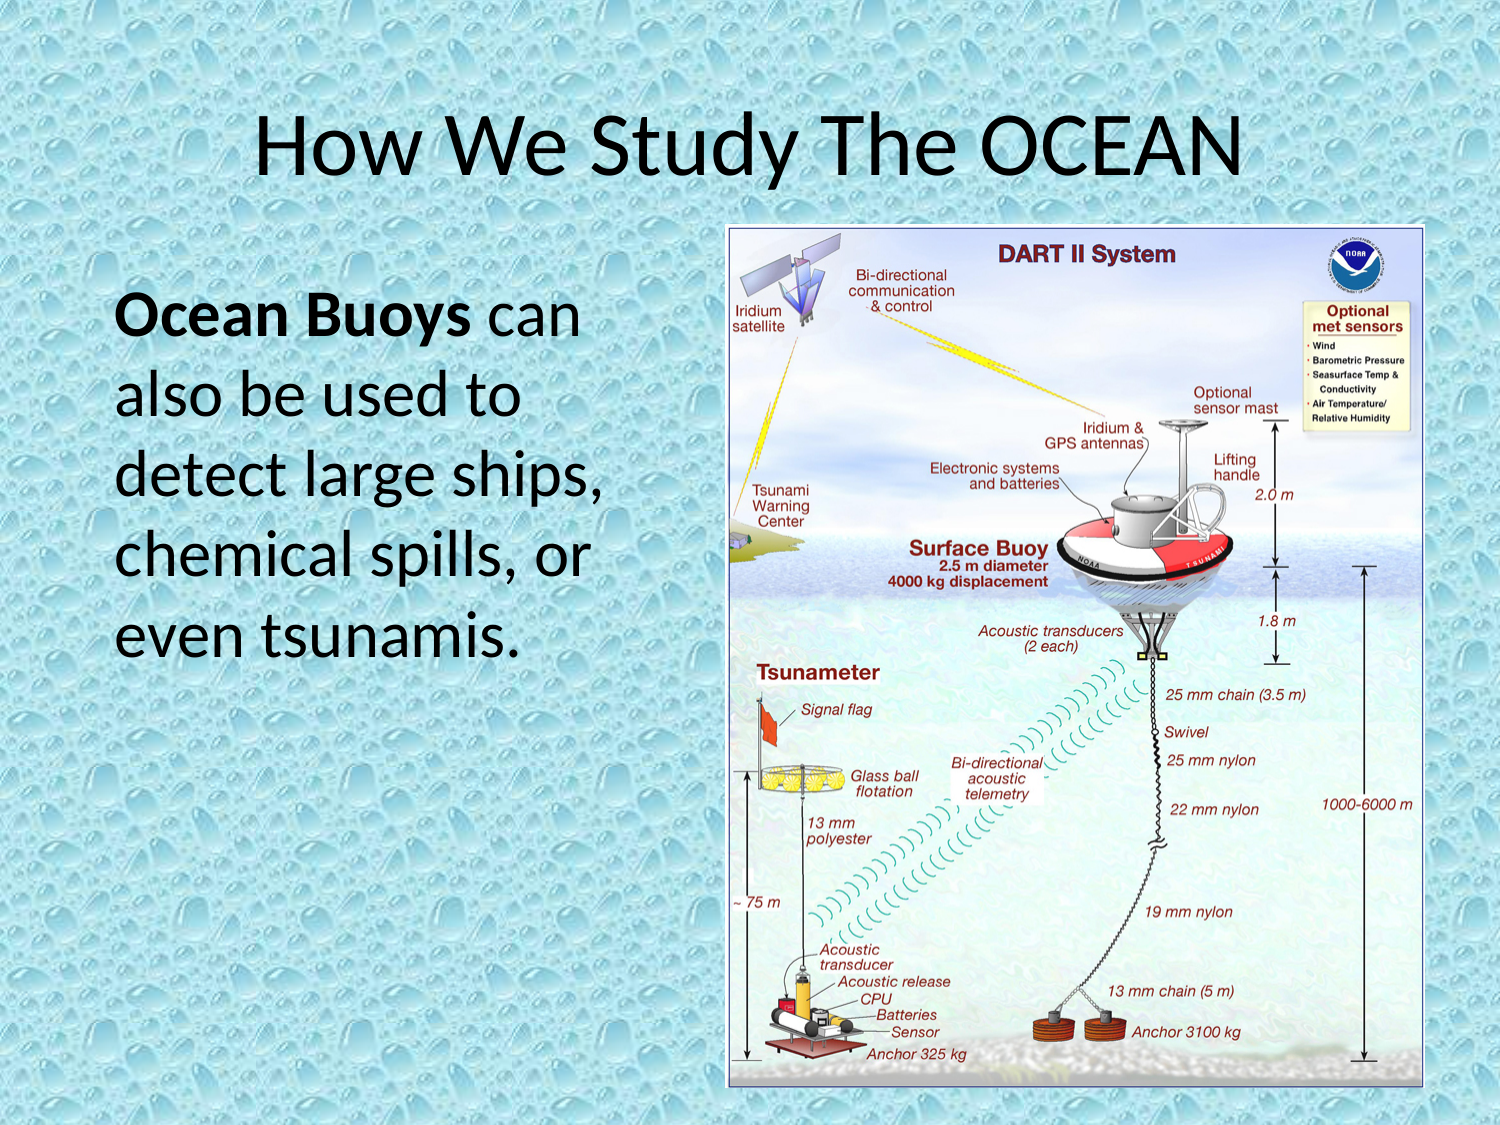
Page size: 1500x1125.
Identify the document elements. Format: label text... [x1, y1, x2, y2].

title How We Study The OCEAN [75, 45, 1425, 233]
list Ocean Buoys can also be used to detect large ships, chemical spills, or even tsunamis. [99, 262, 650, 1005]
picture [0, 0, 1500, 1125]
